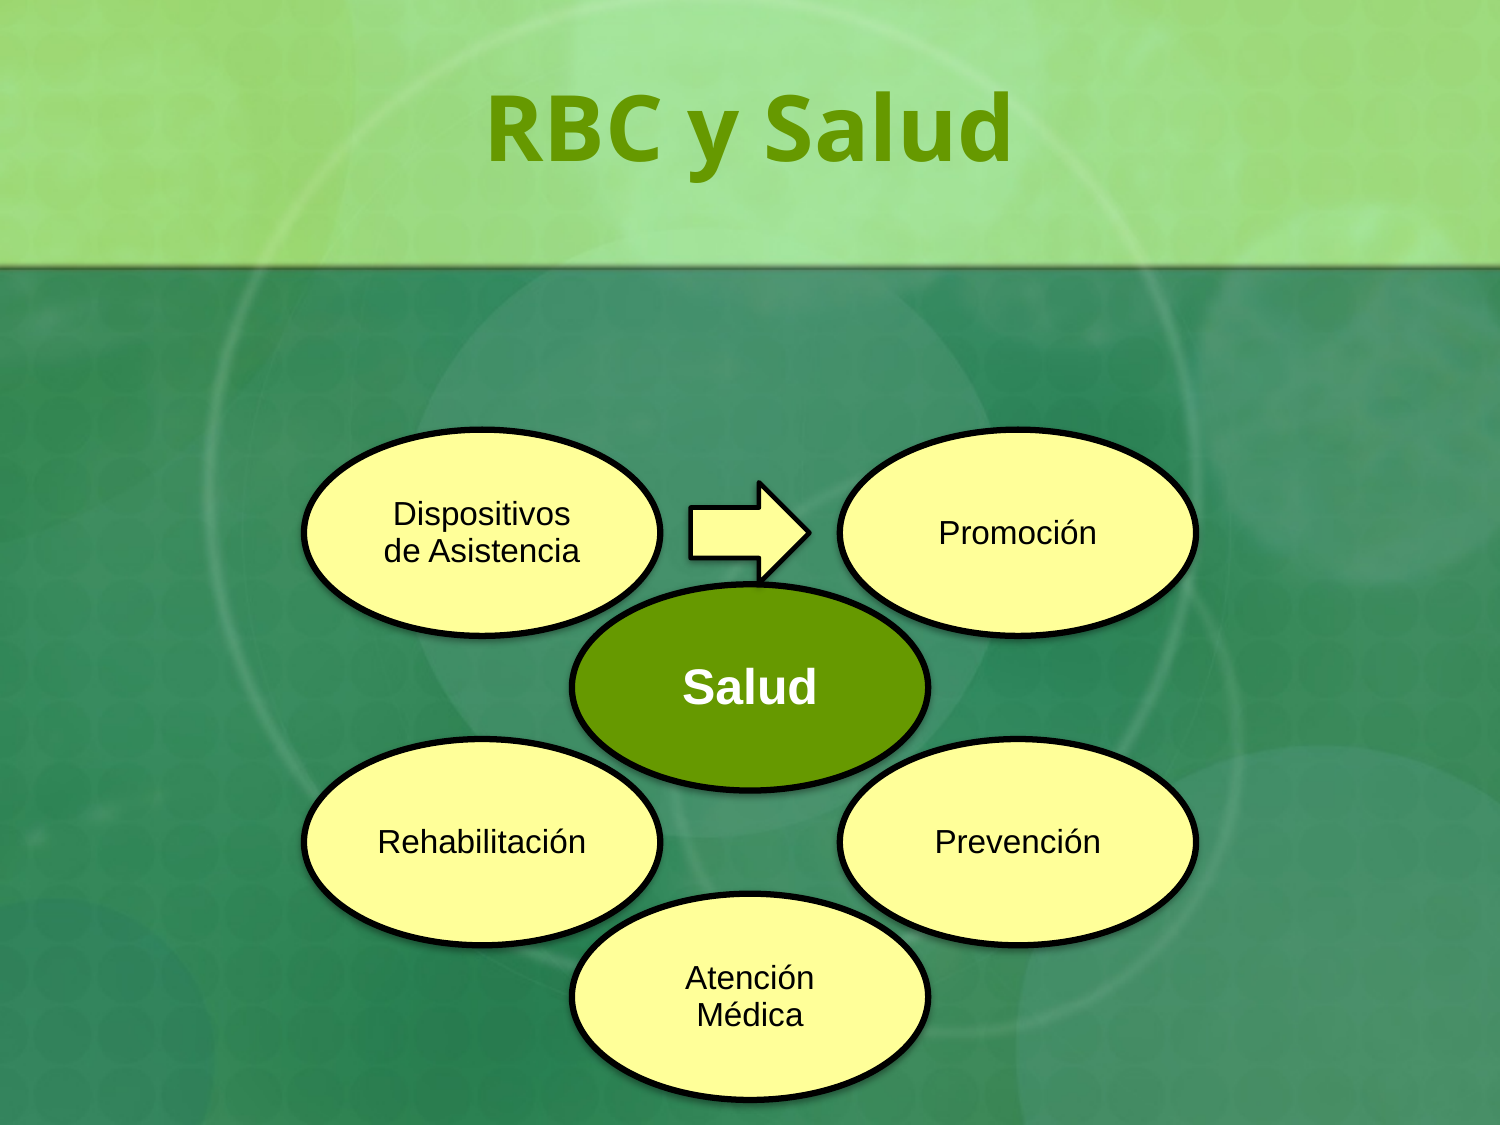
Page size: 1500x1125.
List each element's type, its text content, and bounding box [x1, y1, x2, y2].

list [37, 274, 1463, 1101]
title RBC y Salud [37, 24, 1463, 226]
picture [0, 0, 1500, 1125]
